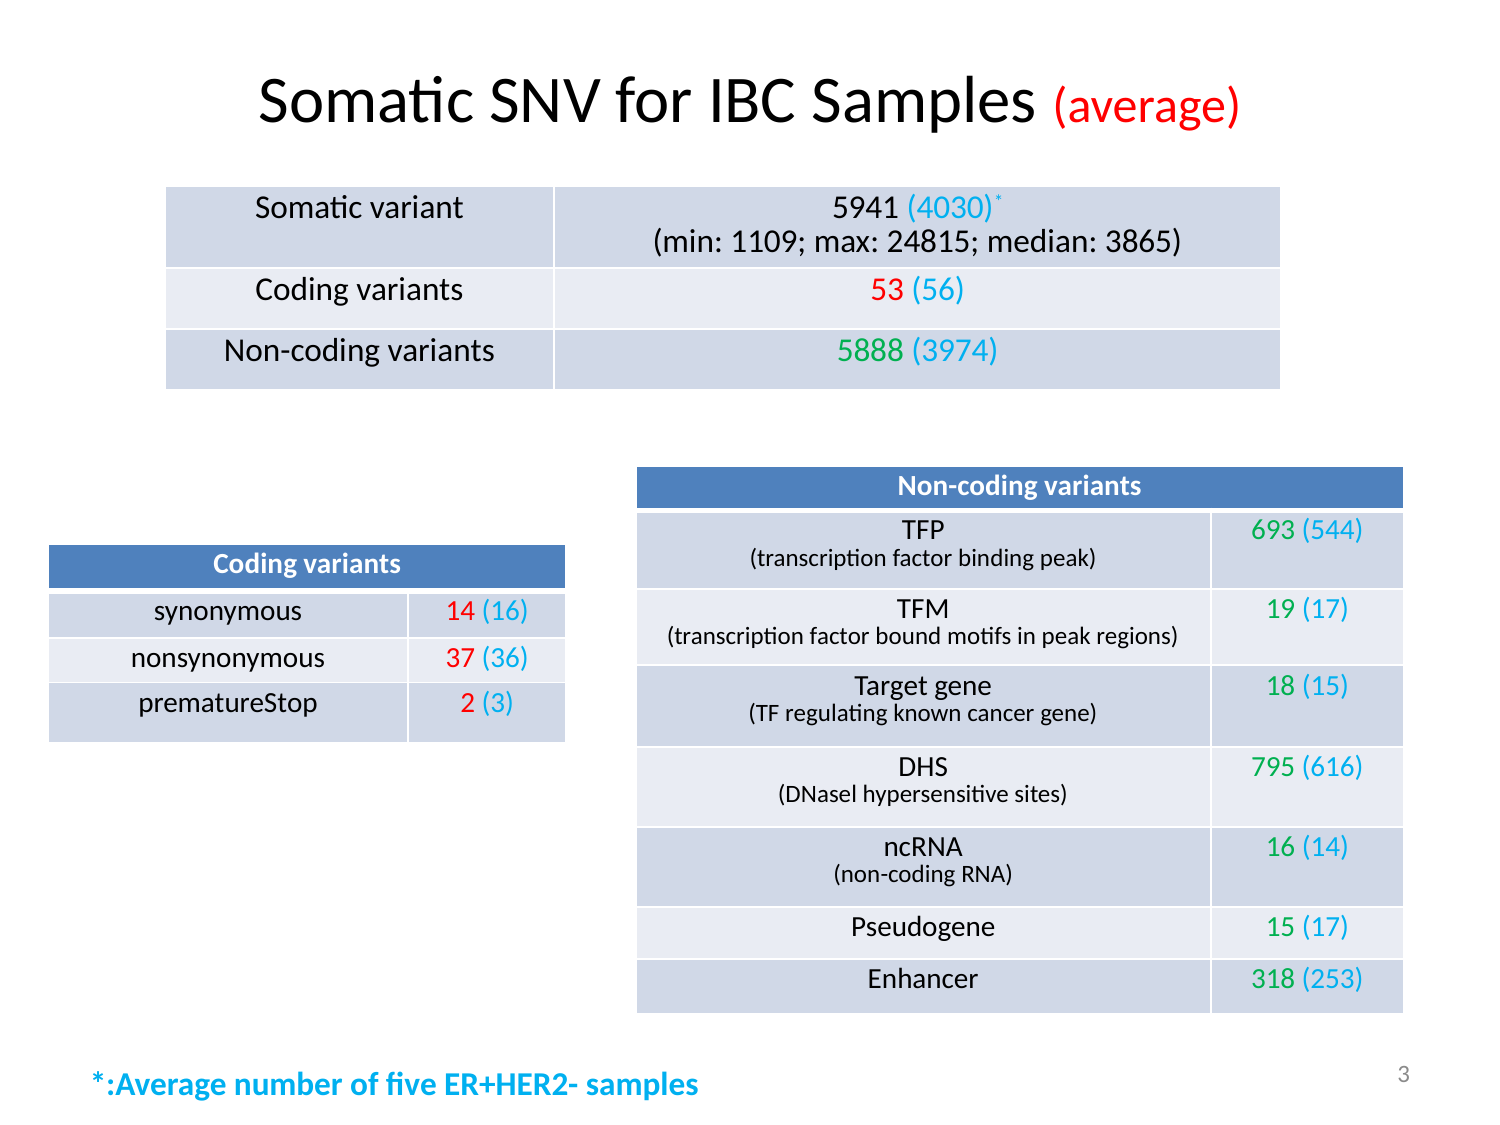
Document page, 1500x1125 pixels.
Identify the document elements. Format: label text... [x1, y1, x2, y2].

table_header 5941 (4030)* (min: 1109; max: 24815; median: 3865) [555, 187, 1280, 267]
table_cell prematureStop [49, 683, 407, 742]
table_cell 15 (17) [1212, 908, 1403, 958]
table_cell Enhancer [637, 960, 1210, 1013]
title Somatic SNV for IBC Samples (average) [75, 20, 1425, 171]
table_cell 318 (253) [1212, 960, 1403, 1013]
table_cell TFP (transcription factor binding peak) [637, 513, 1210, 588]
table_cell ncRNA (non-coding RNA) [637, 828, 1210, 906]
slide_number 3 [1074, 1042, 1425, 1103]
table_cell Target gene (TF regulating known cancer gene) [637, 666, 1210, 746]
table_cell synonymous [49, 594, 407, 637]
table_cell 14 (16) [409, 594, 565, 637]
table_cell 18 (15) [1212, 666, 1403, 746]
table_cell 16 (14) [1212, 828, 1403, 906]
table_cell 19 (17) [1212, 590, 1403, 664]
table_cell nonsynonymous [49, 639, 407, 682]
table_cell 795 (616) [1212, 748, 1403, 826]
table_header Somatic variant [166, 187, 553, 267]
table_cell 693 (544) [1212, 513, 1403, 588]
table_cell Pseudogene [637, 908, 1210, 958]
table_cell Non-coding variants [166, 330, 553, 389]
table_cell 53 (56) [555, 269, 1280, 328]
table_cell 5888 (3974) [555, 330, 1280, 389]
table_cell 2 (3) [409, 683, 565, 742]
table_header Coding variants [49, 545, 565, 588]
table_cell DHS (DNasel hypersensitive sites) [637, 748, 1210, 826]
table_cell 37 (36) [409, 639, 565, 682]
table_cell Coding variants [166, 269, 553, 328]
table_cell TFM (transcription factor bound motifs in peak regions) [637, 590, 1210, 664]
table_header Non-coding variants [637, 467, 1403, 508]
text_box *:Average number of five ER+HER2- samples [74, 1054, 930, 1110]
